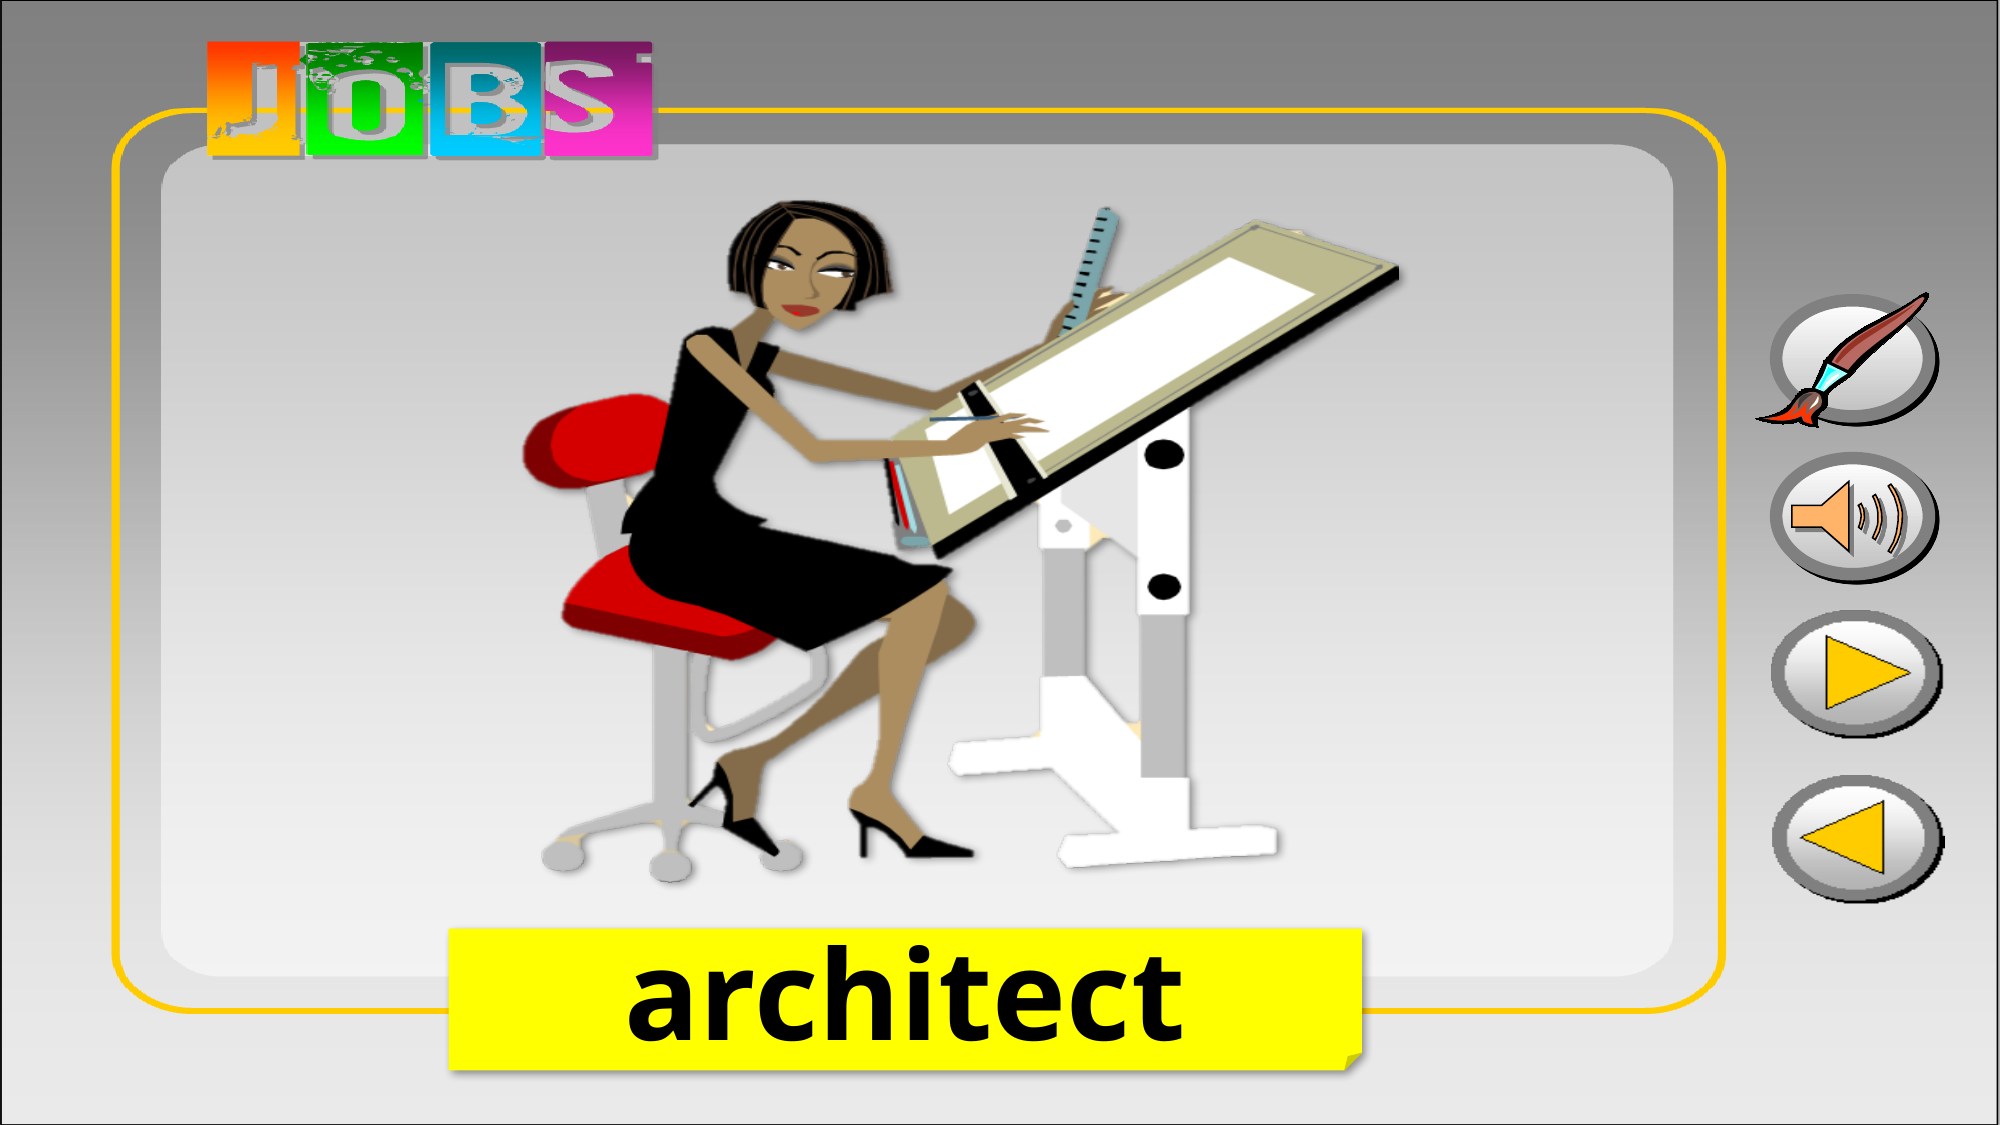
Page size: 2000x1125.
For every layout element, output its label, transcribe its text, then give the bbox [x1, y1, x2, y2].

text_box architect [448, 928, 1362, 1071]
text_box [1775, 457, 1930, 575]
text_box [1755, 292, 1930, 428]
picture [0, 0, 2000, 1125]
